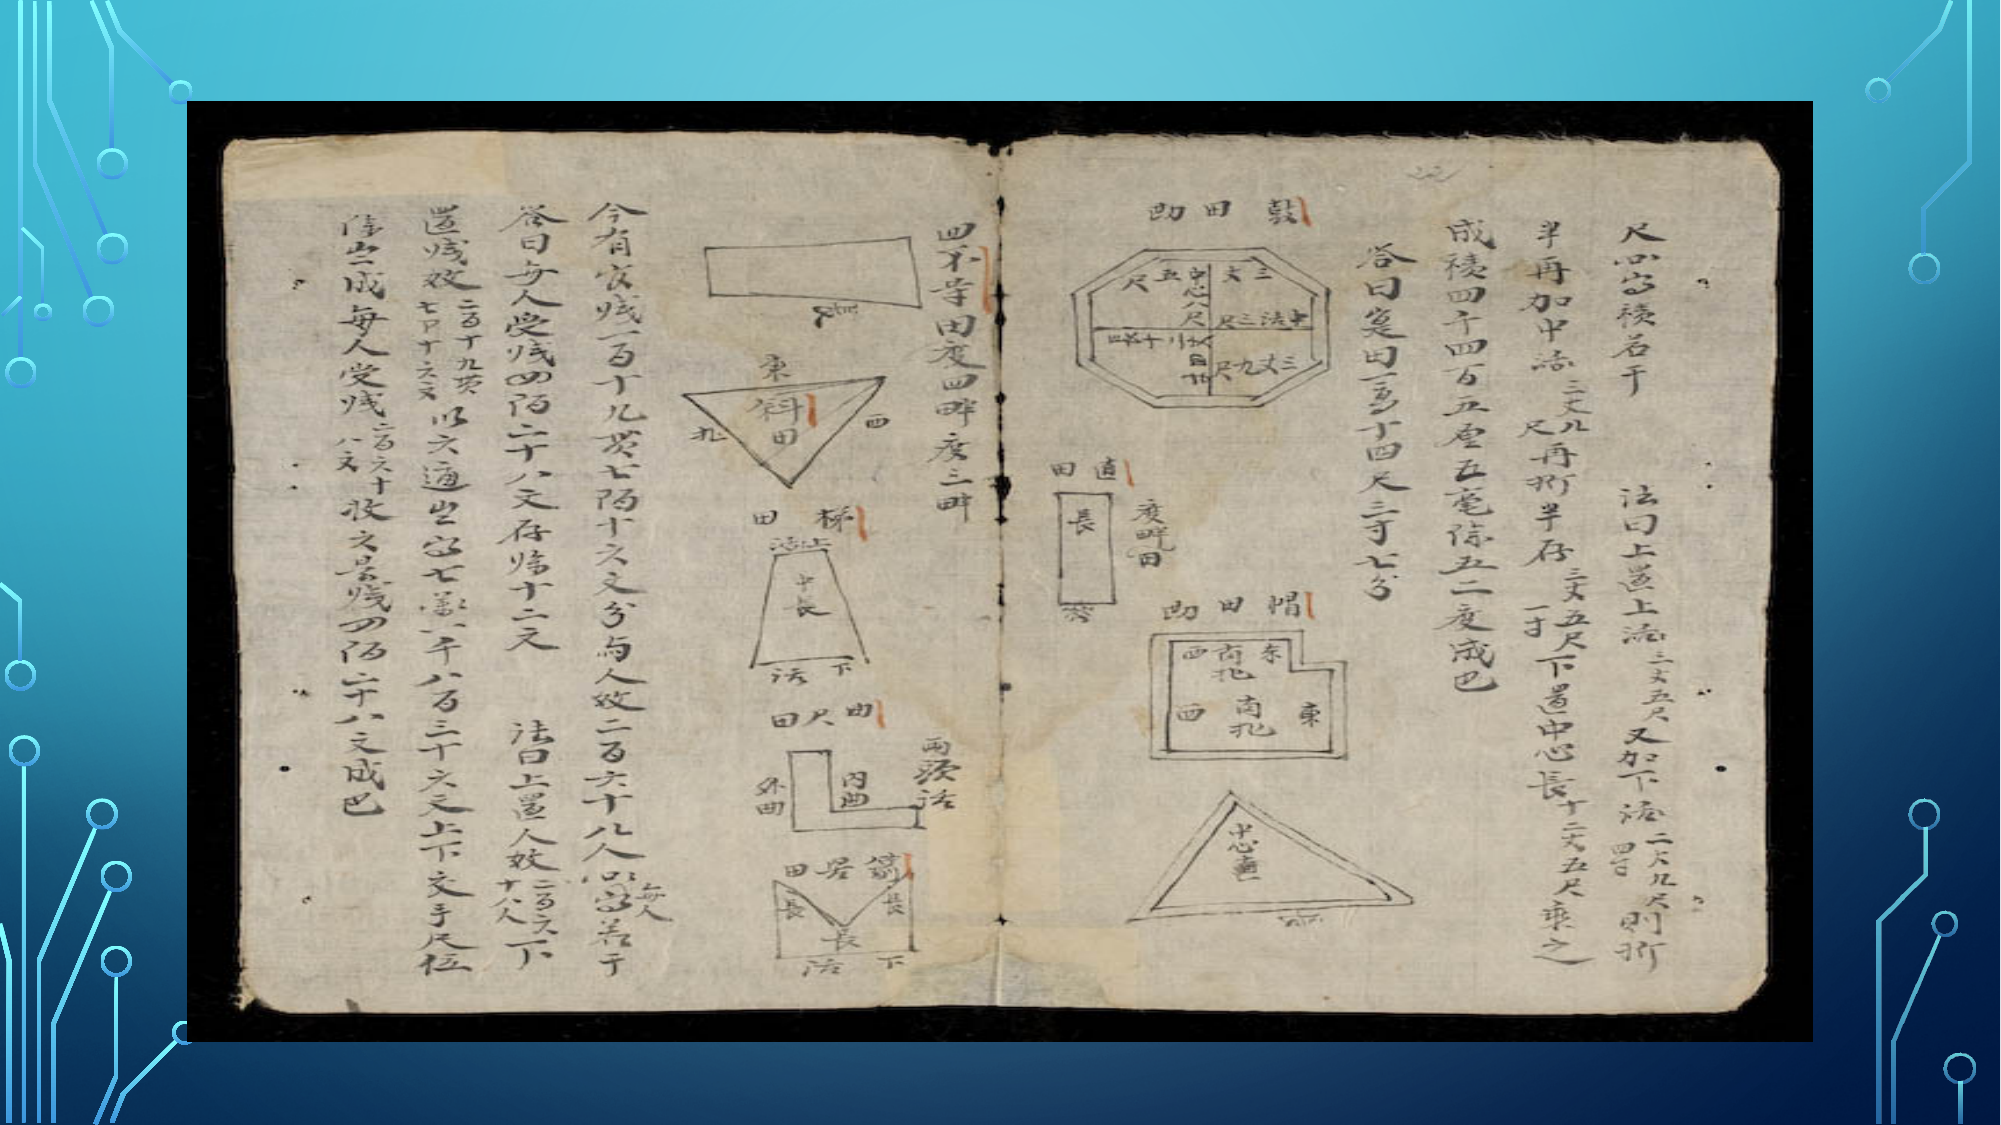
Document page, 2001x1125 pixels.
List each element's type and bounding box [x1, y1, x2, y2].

list [186, 101, 1813, 1042]
